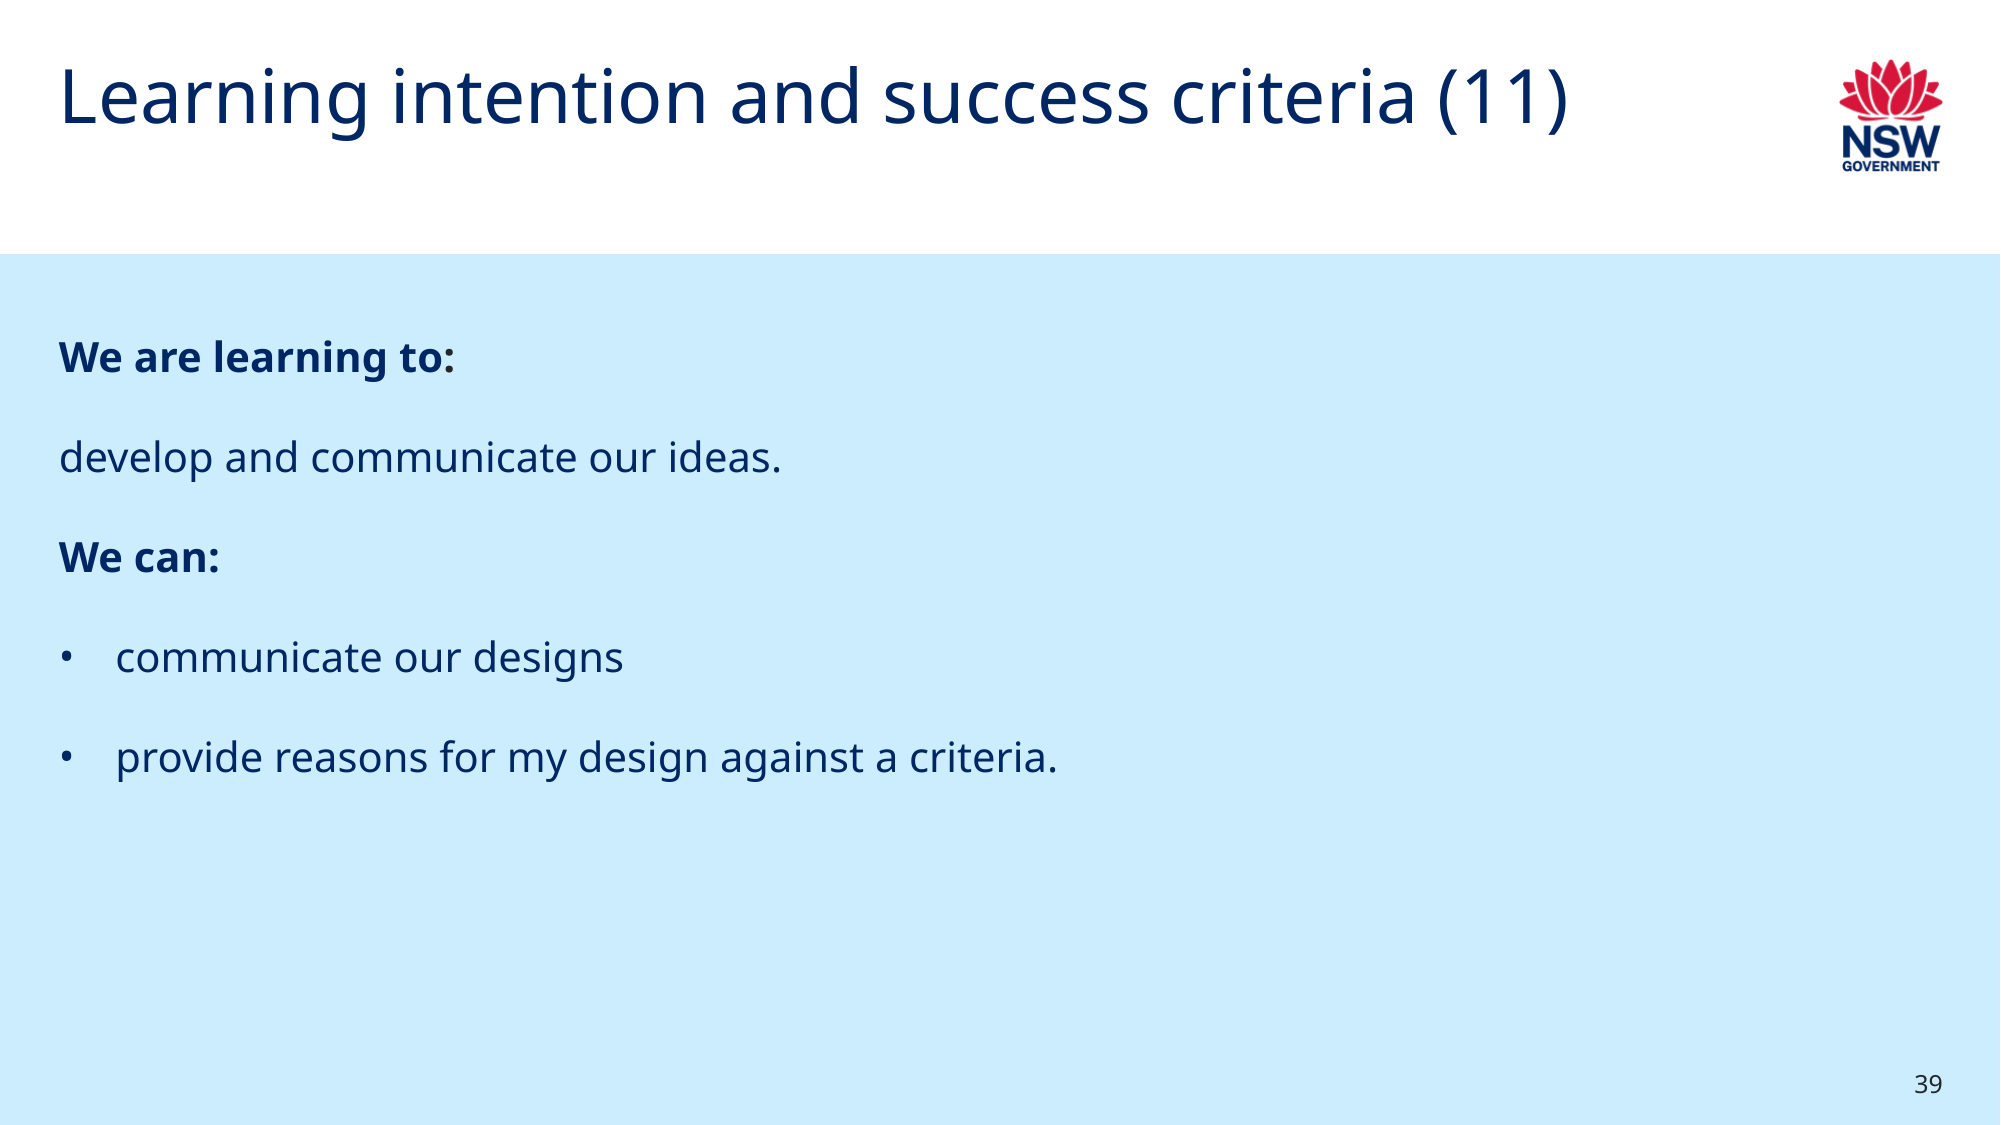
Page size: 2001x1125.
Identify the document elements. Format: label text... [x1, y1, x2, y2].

list We are learning to: develop and communicate our ideas. We can: communicate our designs provide reasons for my design against a criteria. [59, 305, 1943, 1043]
title Learning intention and success criteria (11) [59, 59, 1713, 149]
picture [1839, 59, 1943, 172]
slide_number 39 [1824, 1068, 1943, 1099]
